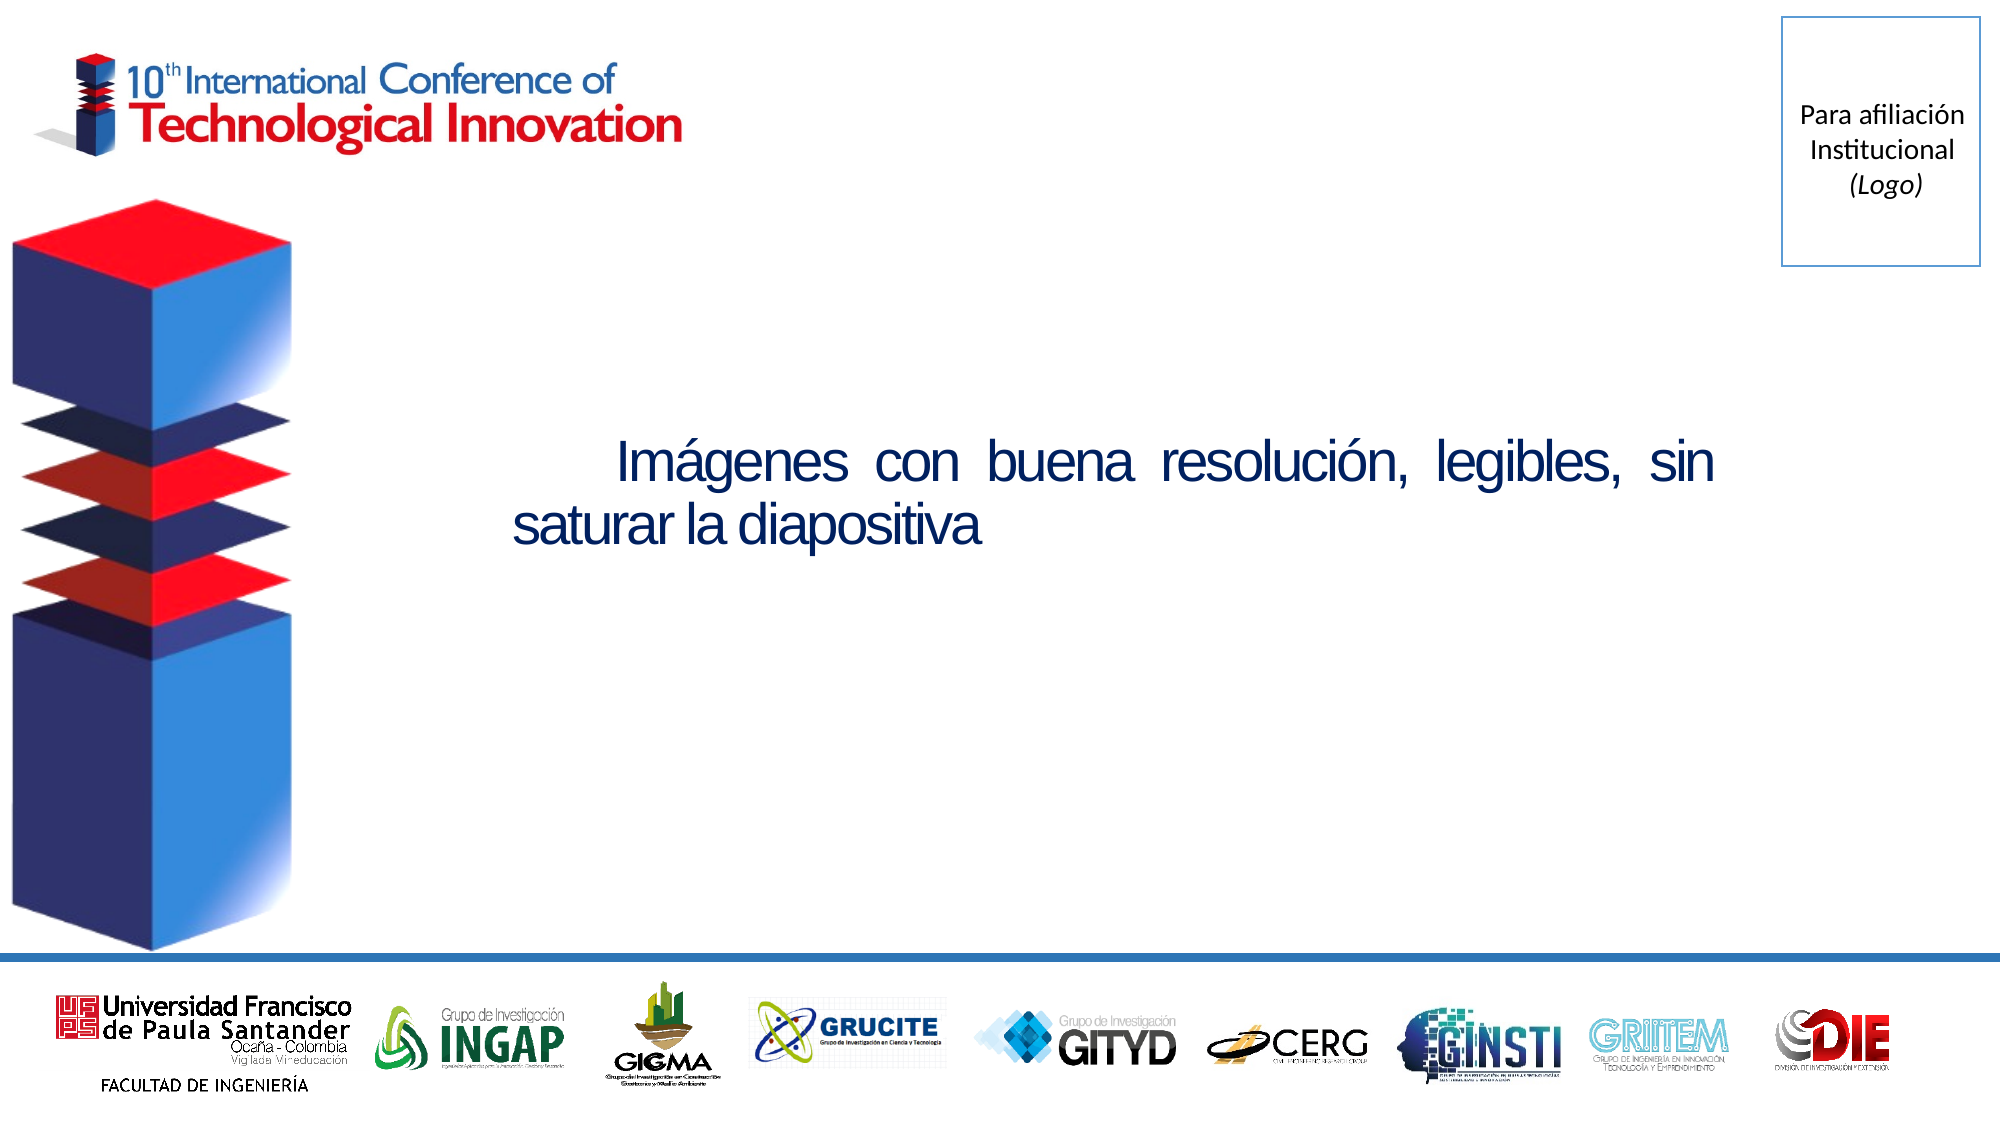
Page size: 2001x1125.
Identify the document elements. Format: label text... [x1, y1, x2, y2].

picture [0, 16, 706, 960]
picture [599, 977, 724, 1093]
picture [20, 985, 570, 1109]
picture [1390, 983, 1567, 1109]
picture [973, 1004, 1179, 1069]
picture [1579, 1009, 1737, 1081]
picture [748, 997, 947, 1069]
picture [1201, 963, 1373, 1125]
picture [1758, 997, 1907, 1082]
text_box Para afiliación Institucional (Logo) [1785, 87, 1987, 208]
text_box Imágenes con buena resolución, legibles, sin saturar la diapositiva [441, 423, 1729, 565]
text_box [0, 953, 2000, 962]
text_box [1781, 16, 1981, 267]
